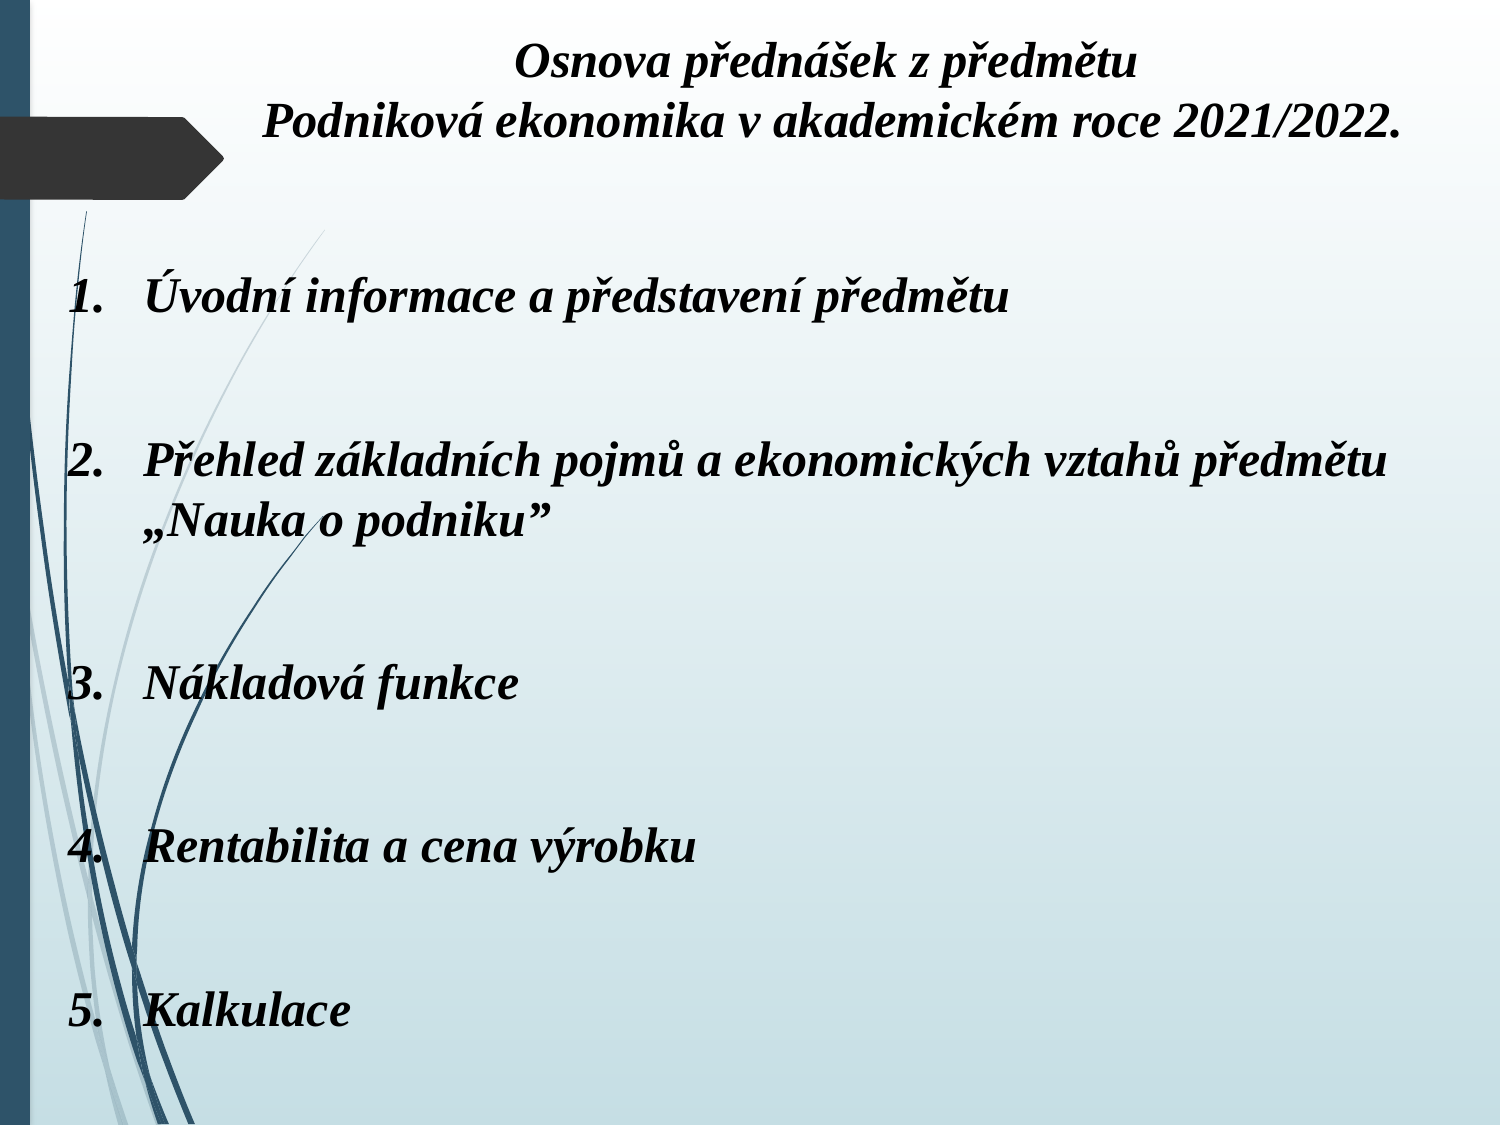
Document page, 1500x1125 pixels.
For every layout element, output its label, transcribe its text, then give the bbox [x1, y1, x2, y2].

title Osnova přednášek z předmětu Podniková ekonomika v akademickém roce 2021/2022. [242, 19, 1425, 197]
list Úvodní informace a představení předmětu Přehled základních pojmů a ekonomických vztahů předmětu „Nauka o podniku” Nákladová funkce Rentabilita a cena výrobku Kalkulace [53, 255, 1483, 1083]
